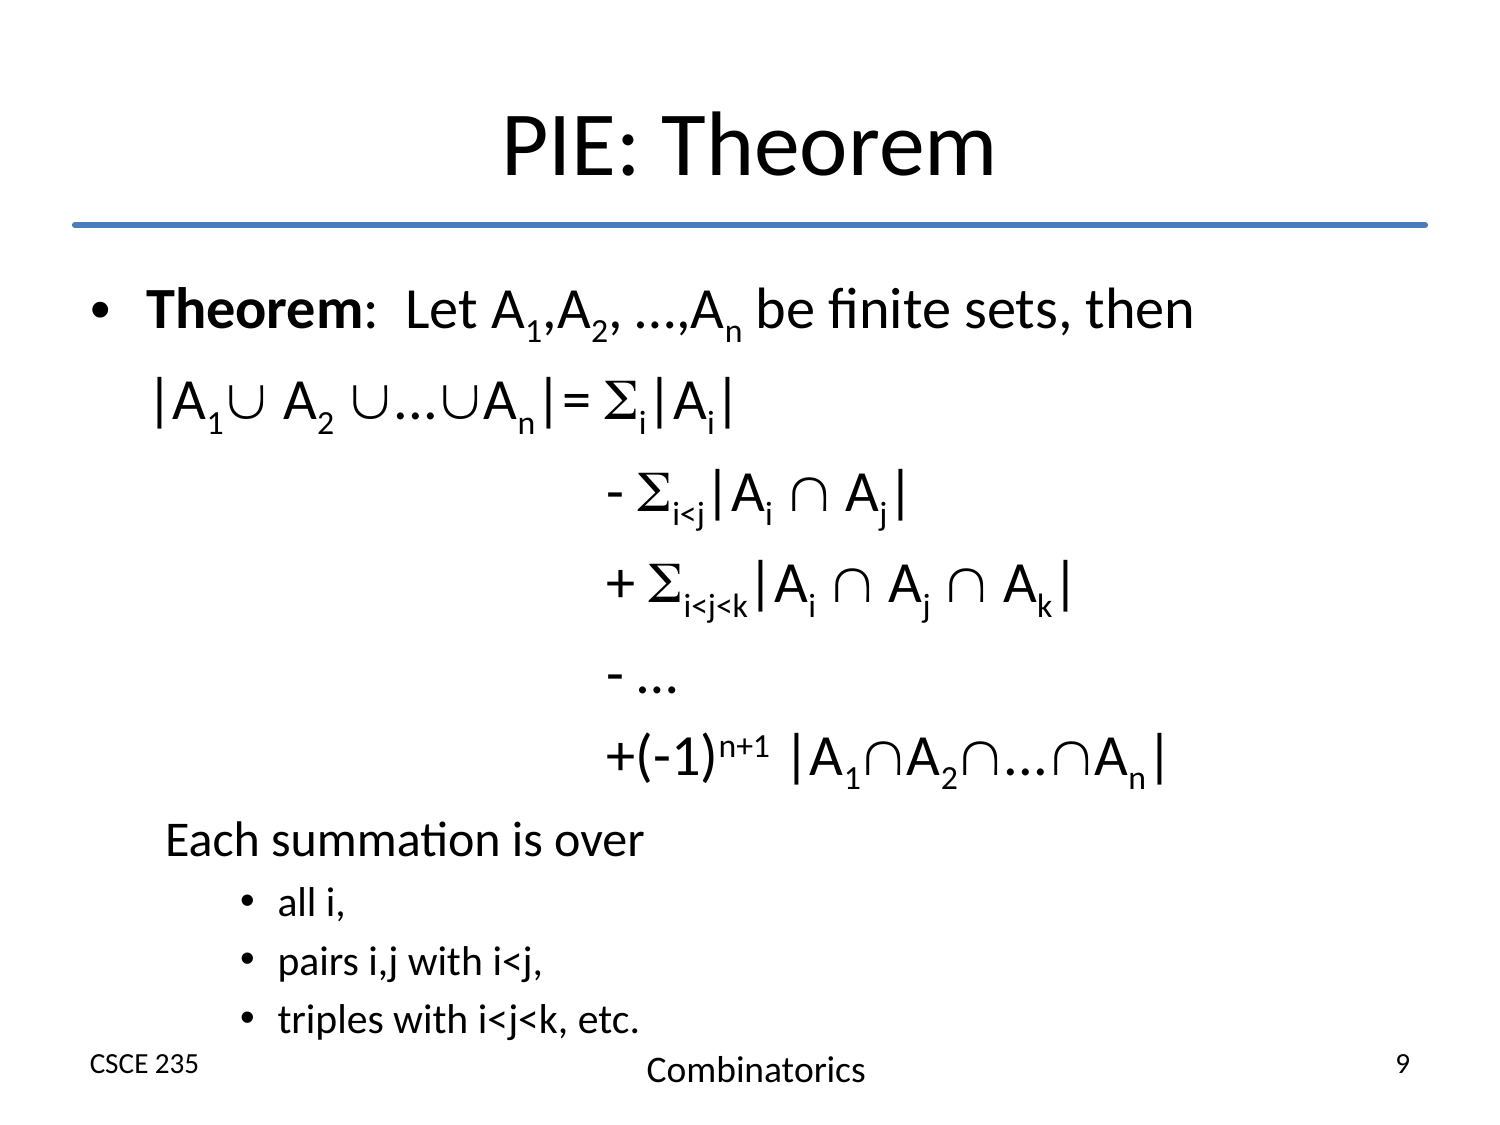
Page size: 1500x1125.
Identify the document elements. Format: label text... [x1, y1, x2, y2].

list Theorem: Let A1,A2, …,An be finite sets, then |A1 A2 ...An|= i|Ai| - i<j|Ai  Aj| + i<j<k|Ai  Aj  Ak| - … +(-1)n+1 |A1A2...An| Each summation is over all i, pairs i,j with i<j, triples with i<j<k, etc. [75, 262, 1425, 1005]
title PIE: Theorem [75, 45, 1425, 233]
